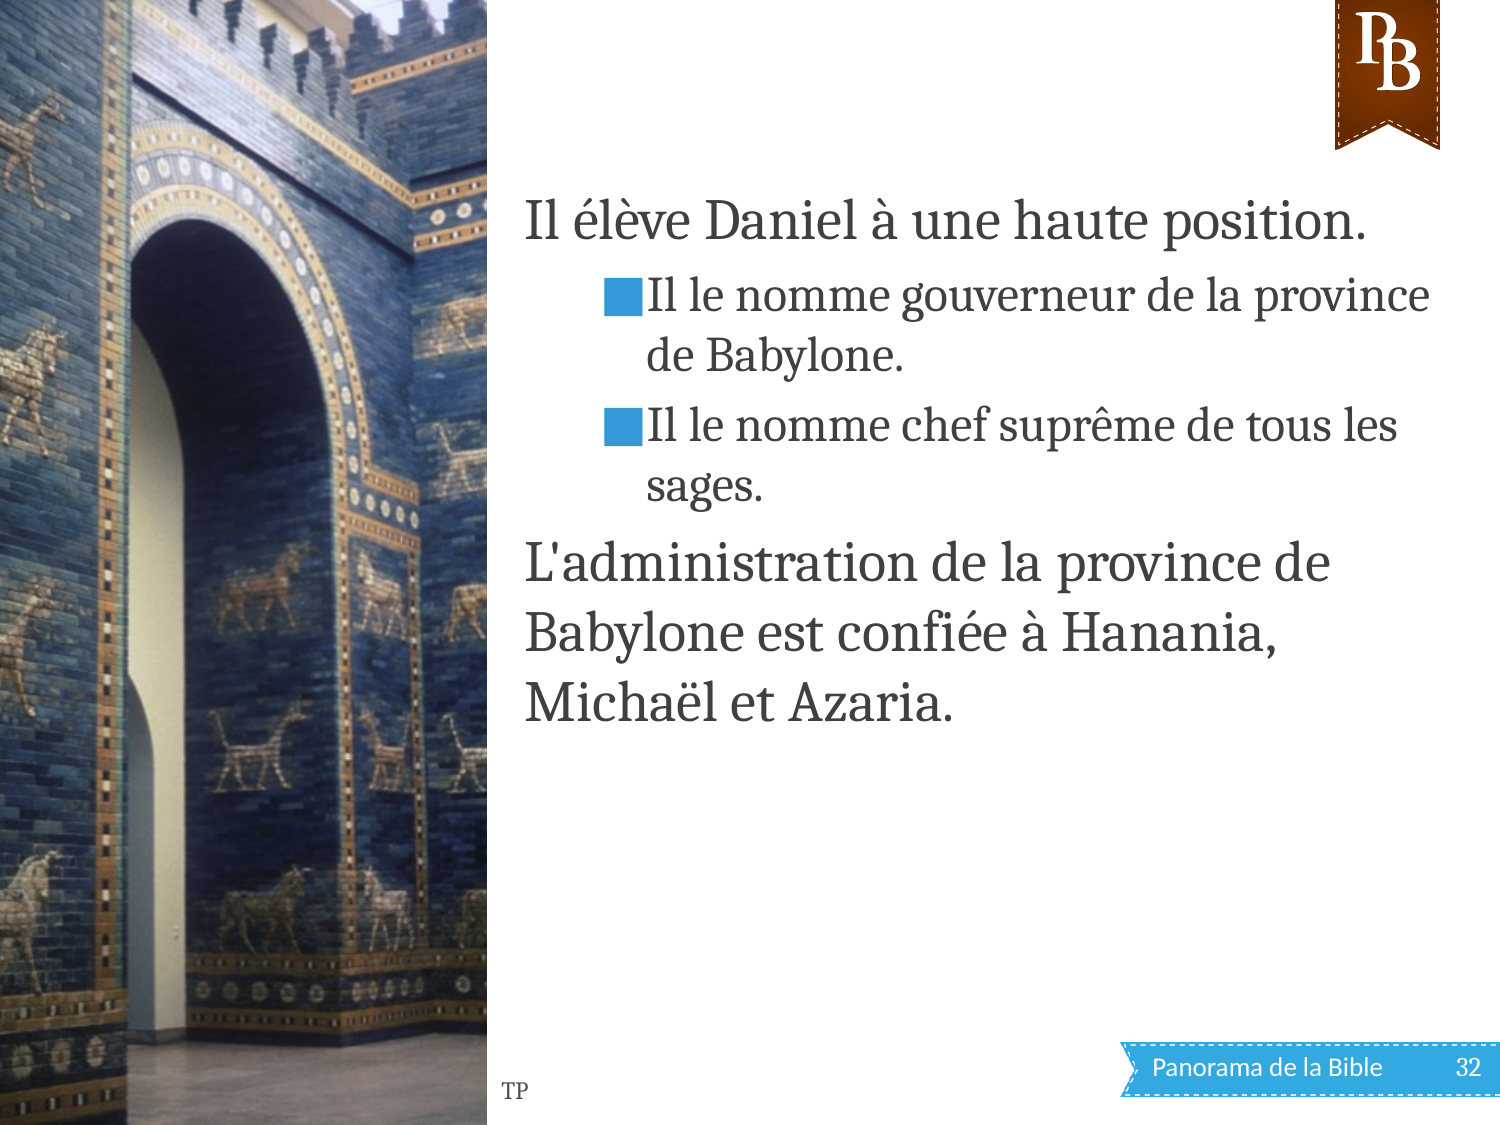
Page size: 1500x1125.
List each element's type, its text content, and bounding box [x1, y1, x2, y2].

picture [1120, 1042, 1500, 1097]
text_box TP [491, 1067, 577, 1112]
picture [0, 0, 487, 1125]
picture [1335, 0, 1440, 150]
list Il élève Daniel à une haute position. Il le nomme gouverneur de la province de Babylone. Il le nomme chef suprême de tous les sages. L'administration de la province de Babylone est confiée à Hanania, Michaël et Azaria. [509, 173, 1485, 1023]
